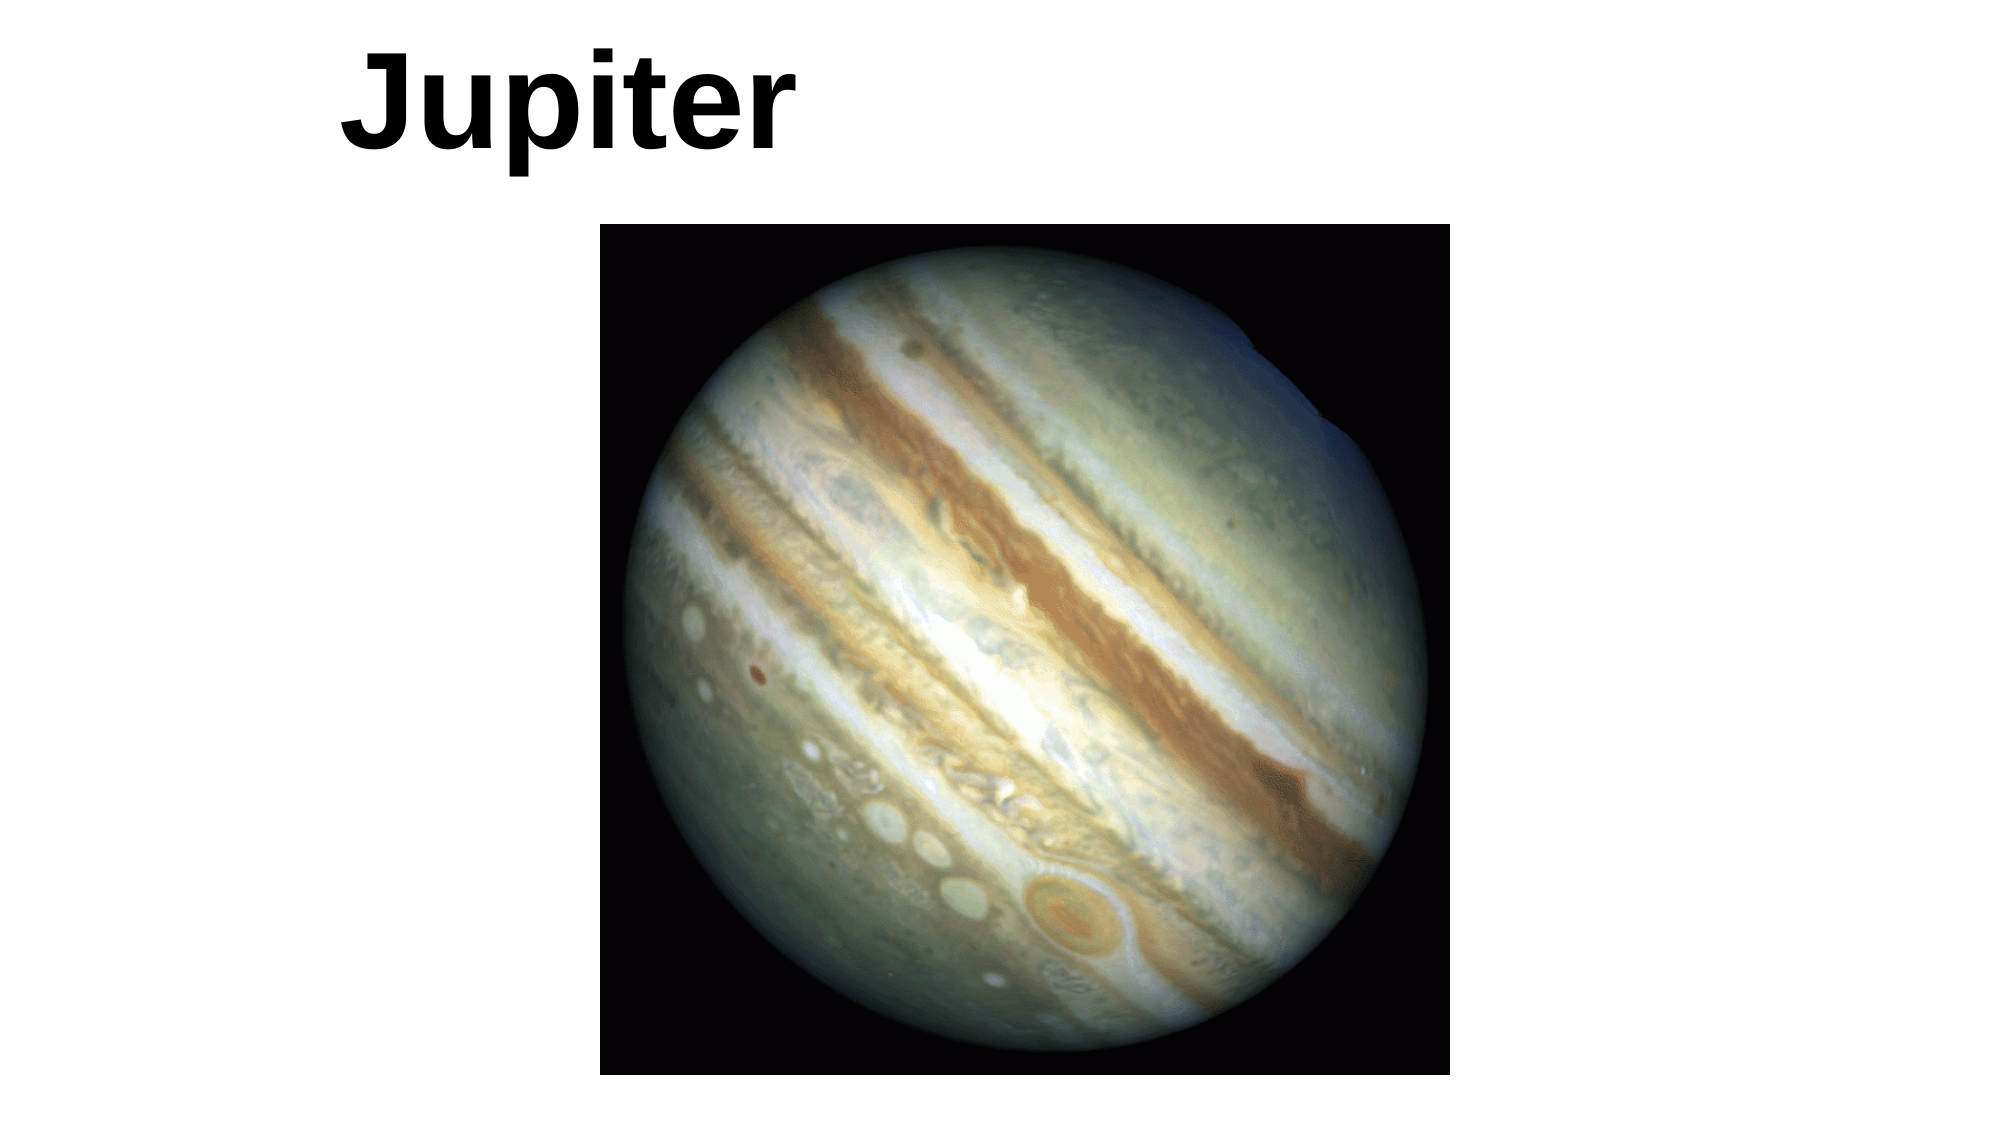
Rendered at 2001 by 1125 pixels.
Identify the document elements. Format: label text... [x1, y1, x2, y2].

title Jupiter [324, 10, 1675, 198]
picture [599, 224, 1450, 1075]
